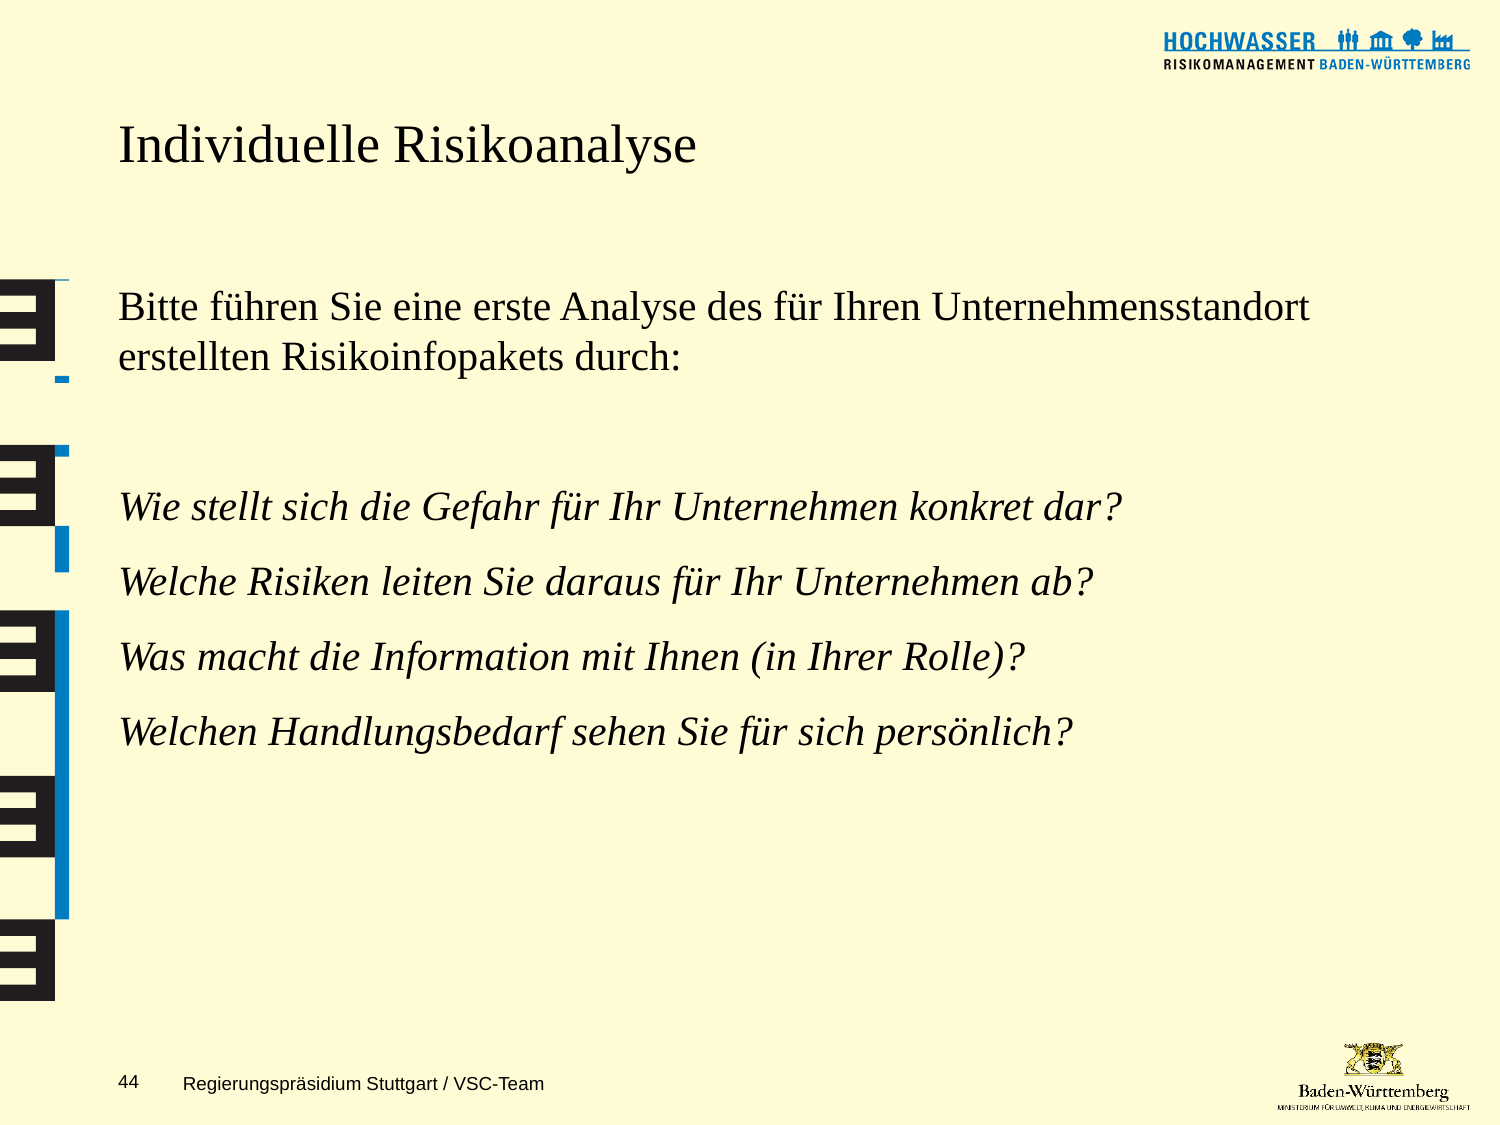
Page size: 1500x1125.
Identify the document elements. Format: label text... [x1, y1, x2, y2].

picture [1277, 1041, 1470, 1112]
picture [1163, 28, 1470, 72]
slide_number 44 [118, 1069, 164, 1111]
list Bitte führen Sie eine erste Analyse des für Ihren Unternehmensstandort erstellten Risikoinfopakets durch: Wie stellt sich die Gefahr für Ihr Unternehmen konkret dar? Welche Risiken leiten Sie daraus für Ihr Unternehmen ab? Was macht die Information mit Ihnen (in Ihrer Rolle)? Welchen Handlungsbedarf sehen Sie für sich persönlich? [118, 278, 1447, 1023]
text_box Regierungspräsidium Stuttgart / VSC-Team [183, 1064, 715, 1094]
title Individuelle Risikoanalyse [118, 108, 1447, 250]
